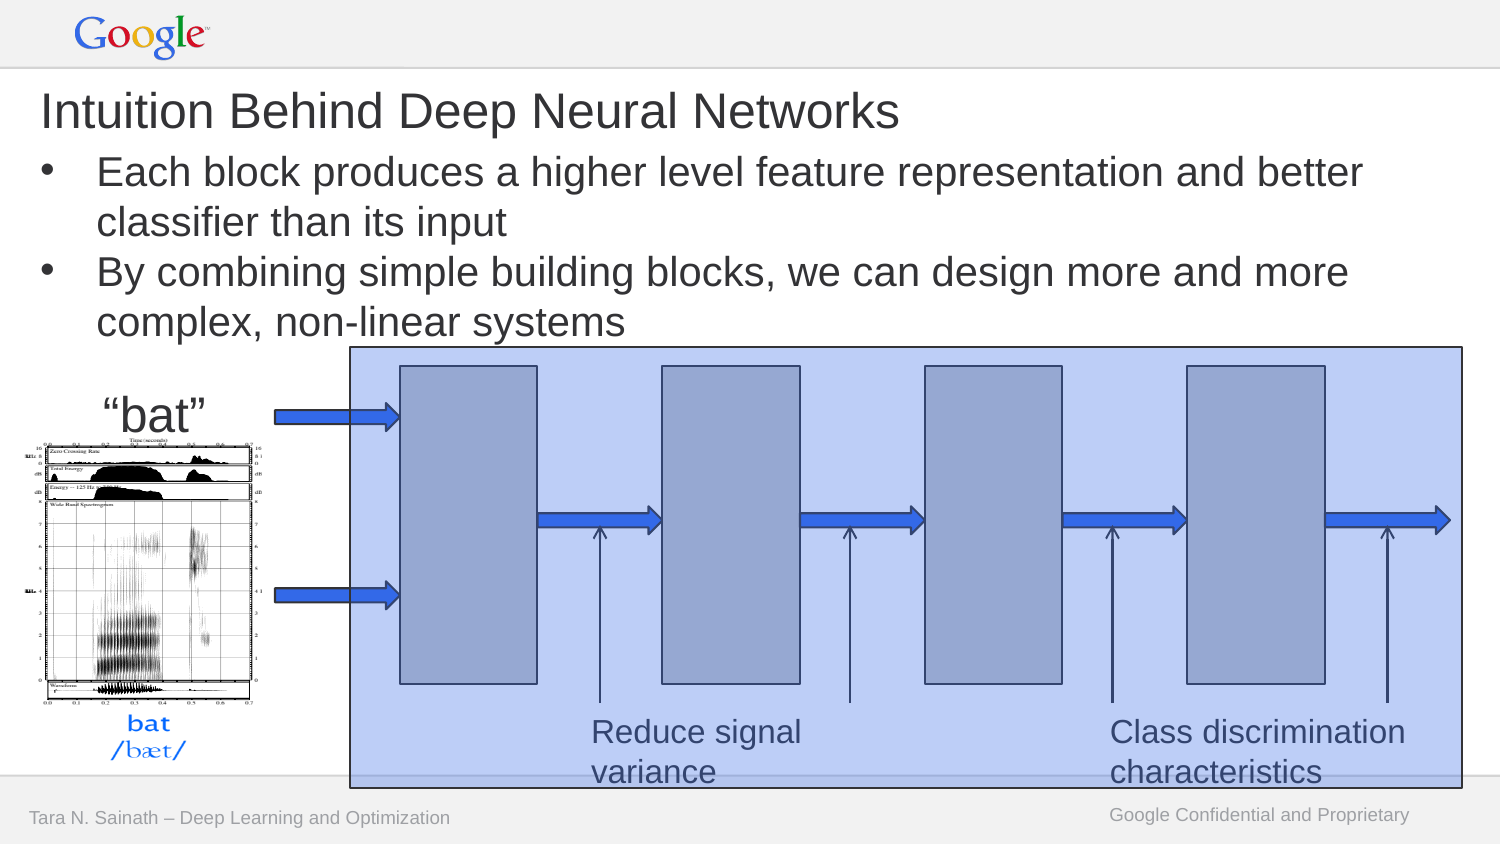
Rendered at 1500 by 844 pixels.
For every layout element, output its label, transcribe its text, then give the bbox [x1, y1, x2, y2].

title Intuition Behind Deep Neural Networks [24, 63, 1378, 125]
text_box Reduce signal variance [576, 788, 818, 798]
picture [24, 430, 262, 770]
text_box [275, 410, 349, 425]
text_box “bat” [88, 374, 221, 429]
text_box Class discrimination characteristics [1095, 788, 1422, 798]
list Each block produces a higher level feature representation and better classifier than its input By combining simple building blocks, we can design more and more complex, non-linear systems [25, 129, 1450, 610]
text_box [349, 347, 1463, 788]
text_box [275, 588, 349, 603]
